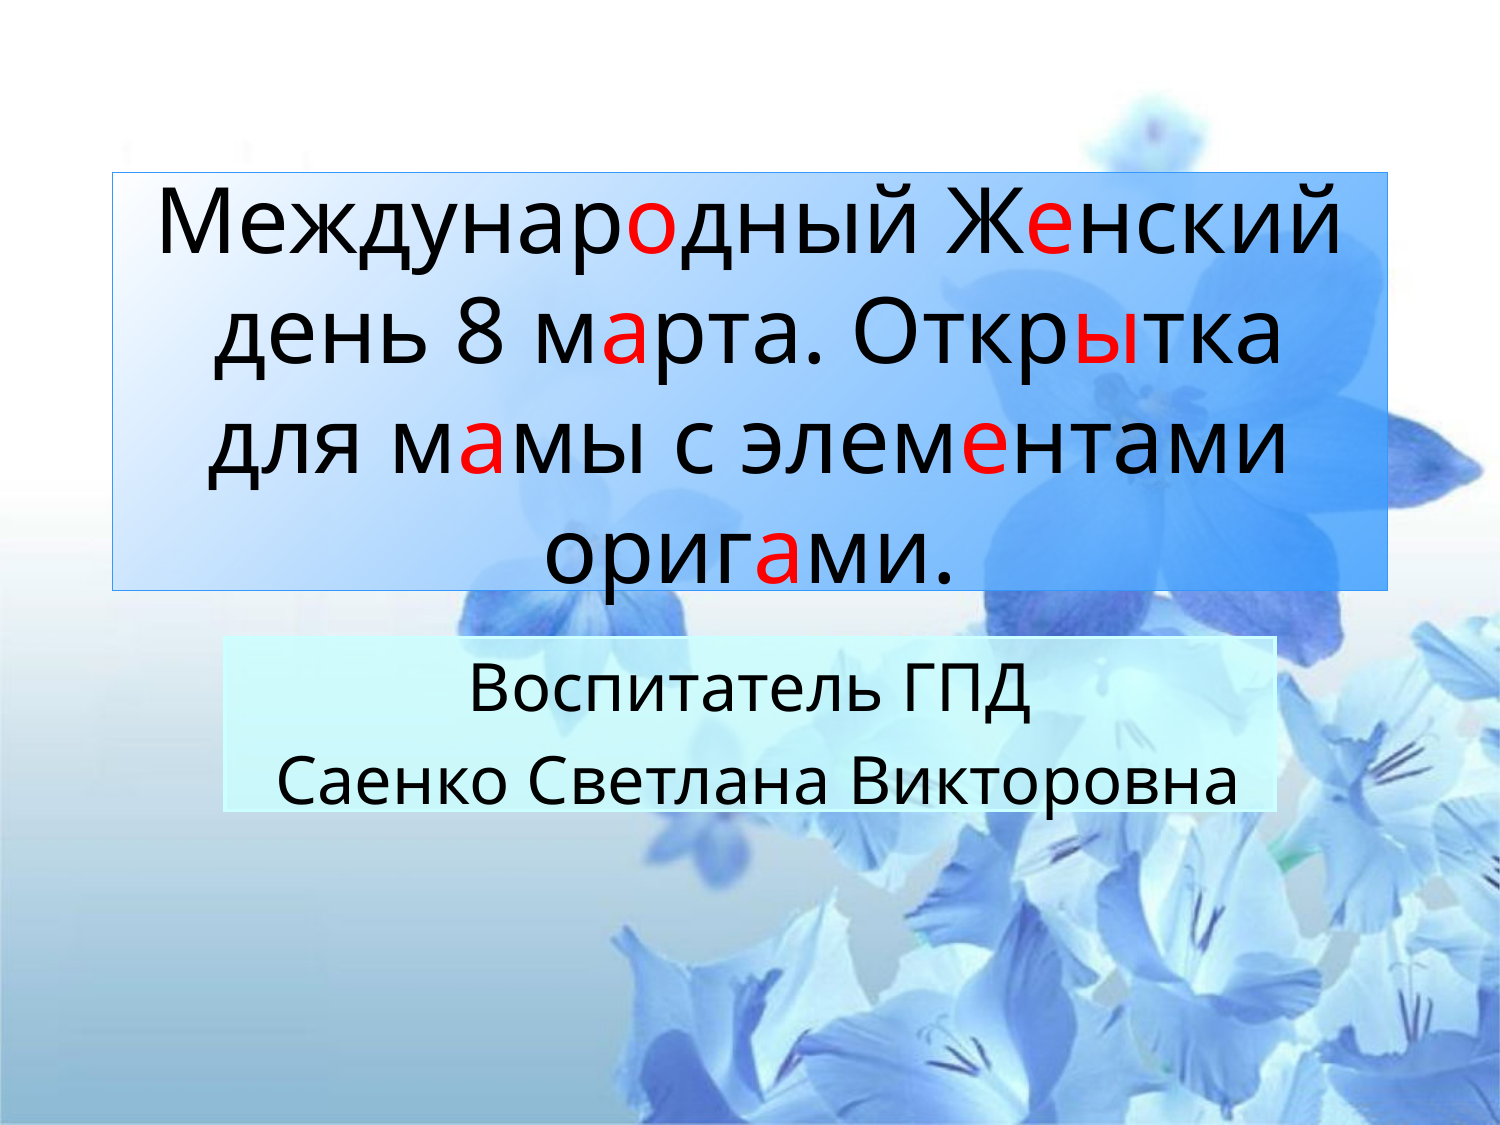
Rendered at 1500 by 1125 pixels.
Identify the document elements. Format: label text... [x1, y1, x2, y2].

subtitle Воспитатель ГПД Саенко Светлана Викторовна [223, 636, 1277, 812]
picture [0, 0, 1500, 1125]
title Международный Женский день 8 марта. Открытка для мамы с элементами оригами. [112, 172, 1388, 591]
